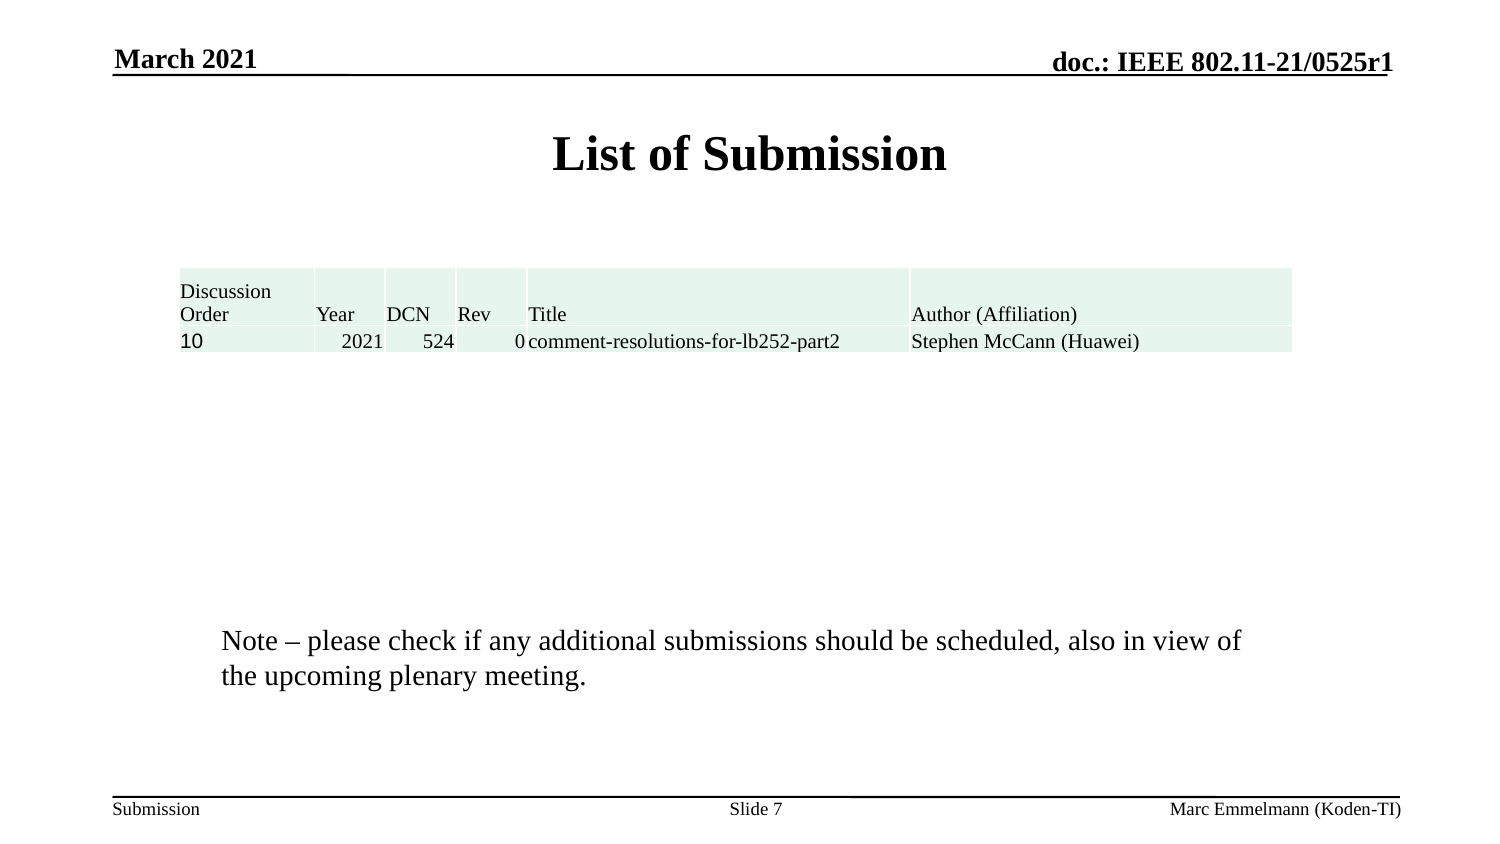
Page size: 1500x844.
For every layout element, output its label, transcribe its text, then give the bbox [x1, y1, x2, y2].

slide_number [114, 40, 423, 75]
table_cell 2021 [315, 326, 384, 352]
table_header Year [315, 268, 384, 325]
table_cell comment-resolutions-for-lb252-part2 [528, 326, 909, 352]
table_header DCN [386, 268, 455, 325]
slide_number Slide 7 [712, 796, 800, 842]
table_header Title [528, 268, 909, 325]
footer Marc Emmelmann (Koden-TI) [878, 796, 1402, 820]
table_cell 10 [180, 326, 314, 352]
table_header Discussion Order [180, 268, 314, 325]
table_cell 0 [457, 326, 526, 352]
title List of Submission [112, 84, 1388, 216]
table_cell Stephen McCann (Huawei) [911, 326, 1292, 352]
table_header Author (Affiliation) [911, 268, 1292, 325]
text_box Note – please check if any additional submissions should be scheduled, also in view of the upcoming plenary meeting. [206, 614, 1294, 699]
table_header Rev [457, 268, 526, 325]
table_cell 524 [386, 326, 455, 352]
